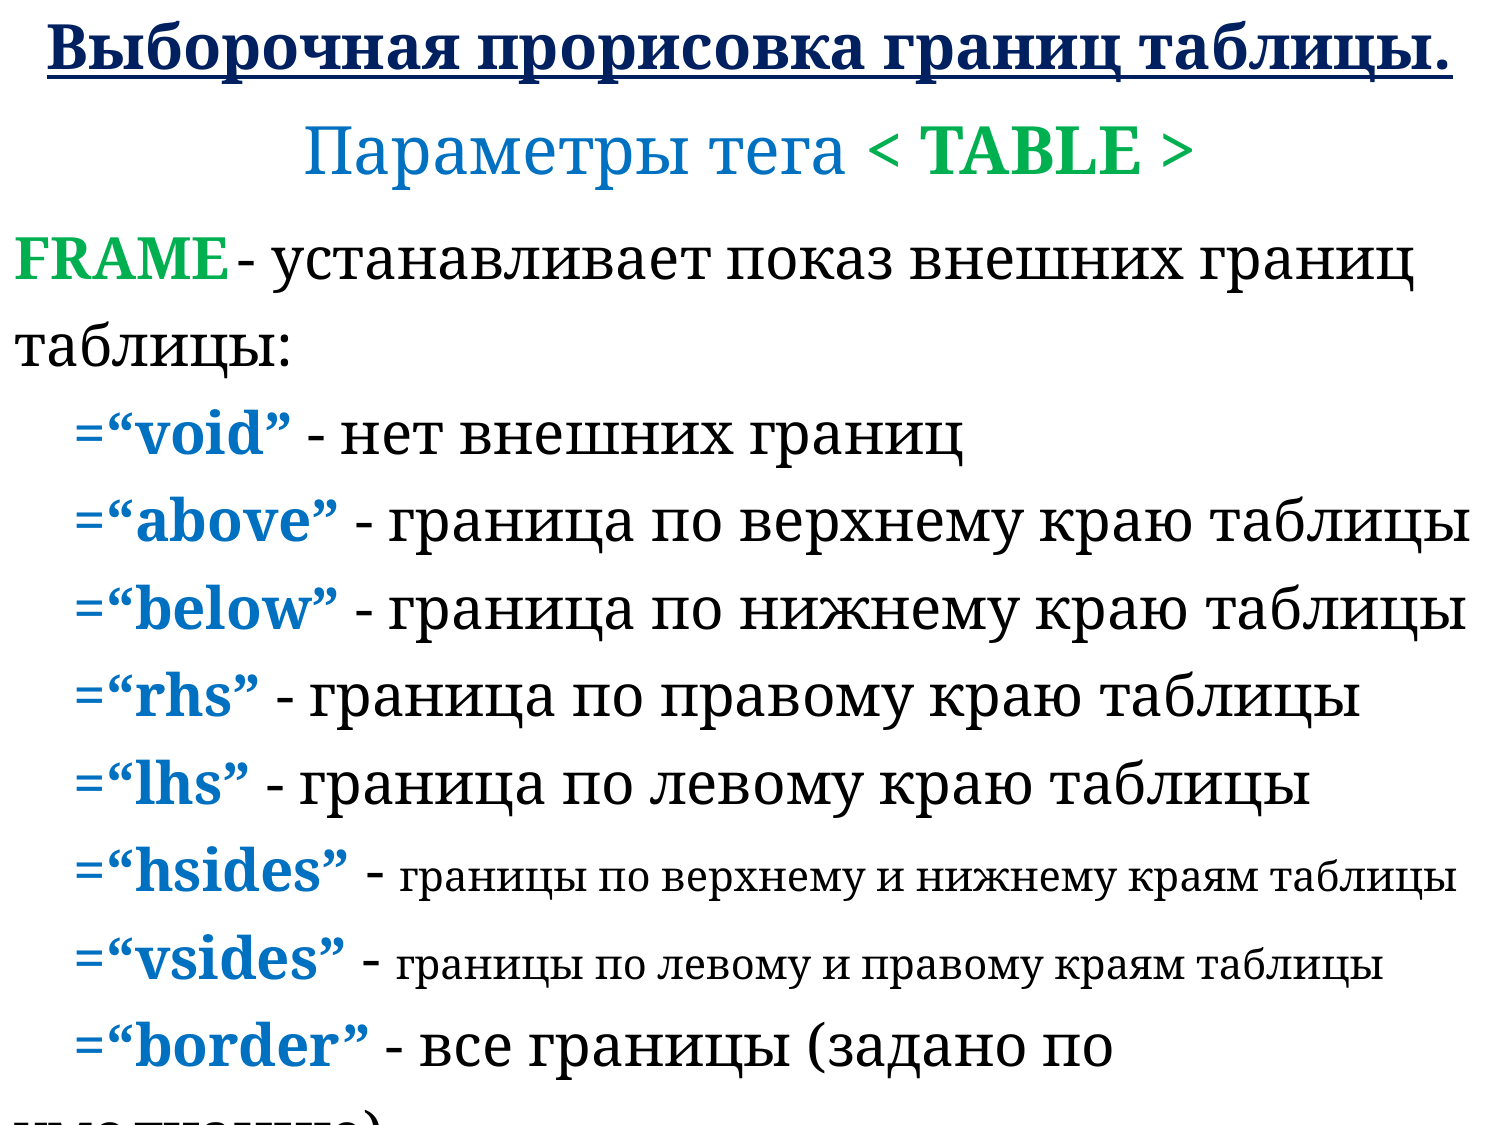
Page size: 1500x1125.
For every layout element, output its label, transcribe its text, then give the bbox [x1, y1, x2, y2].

text_box Выборочная прорисовка границ таблицы. [0, 0, 1500, 90]
text_box FRAME - устанавливает показ внешних границ таблицы: =“void” - нет внешних границ =“above” - граница по верхнему краю таблицы =“below” - граница по нижнему краю таблицы =“rhs” - граница по правому краю таблицы =“lhs” - граница по левому краю таблицы =“hsides” - границы по верхнему и нижнему краям таблицы =“vsides” - границы по левому и правому краям таблицы =“border” - все границы (задано по умолчанию) [0, 196, 1500, 1125]
text_box Параметры тега < TABLE > [0, 100, 1500, 196]
